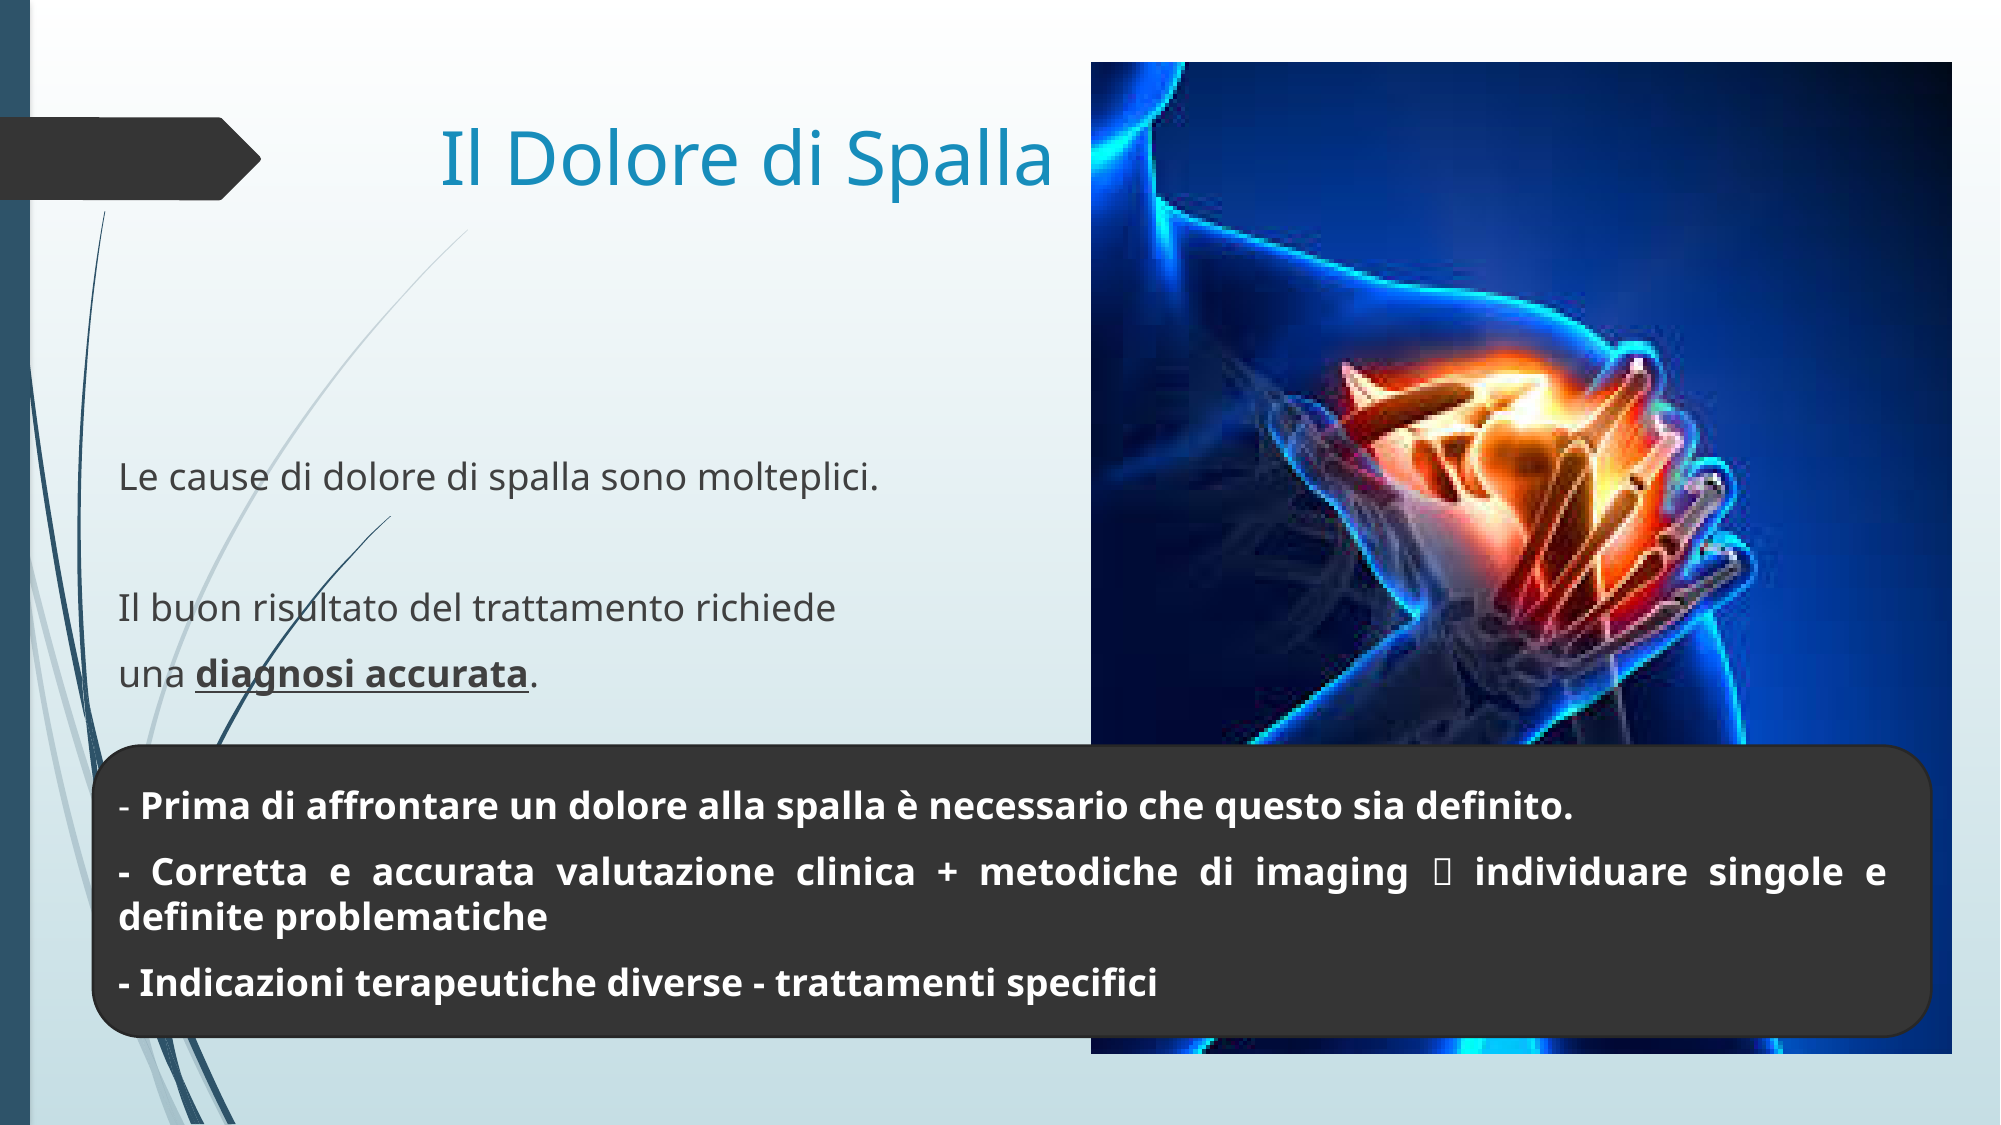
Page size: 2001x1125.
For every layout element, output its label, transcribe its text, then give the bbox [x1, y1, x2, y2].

list Le cause di dolore di spalla sono molteplici. Il buon risultato del trattamento richiede una diagnosi accurata. - Prima di affrontare un dolore alla spalla è necessario che questo sia definito. - Corretta e accurata valutazione clinica + metodiche di imaging  individuare singole e definite problematiche - Indicazioni terapeutiche diverse - trattamenti specifici [103, 313, 1086, 1028]
text_box [91, 762, 103, 1020]
picture [1091, 61, 1952, 1054]
title Il Dolore di Spalla [425, 102, 1086, 313]
text_box [111, 1028, 1086, 1039]
